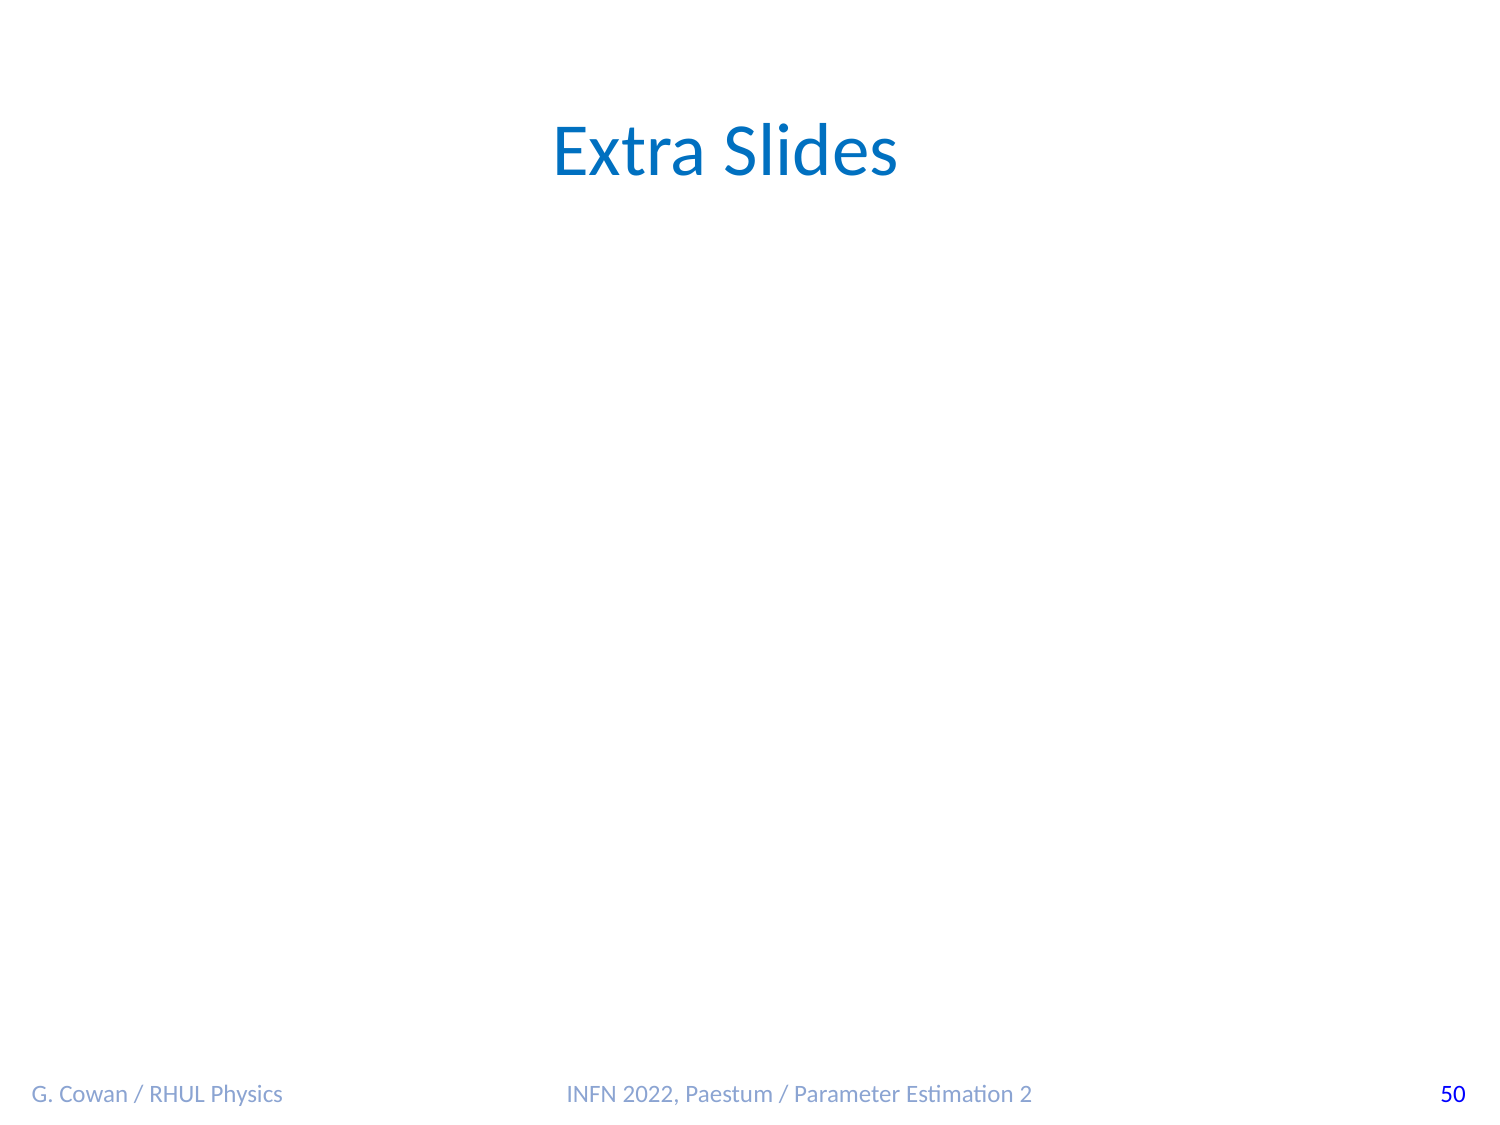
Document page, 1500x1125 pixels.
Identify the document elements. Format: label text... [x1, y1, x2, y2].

text_box Extra Slides [537, 92, 914, 198]
slide_number 50 [1262, 1062, 1481, 1123]
footer INFN 2022, Paestum / Parameter Estimation 2 [338, 1062, 1262, 1123]
slide_number G. Cowan / RHUL Physics [16, 1062, 338, 1123]
